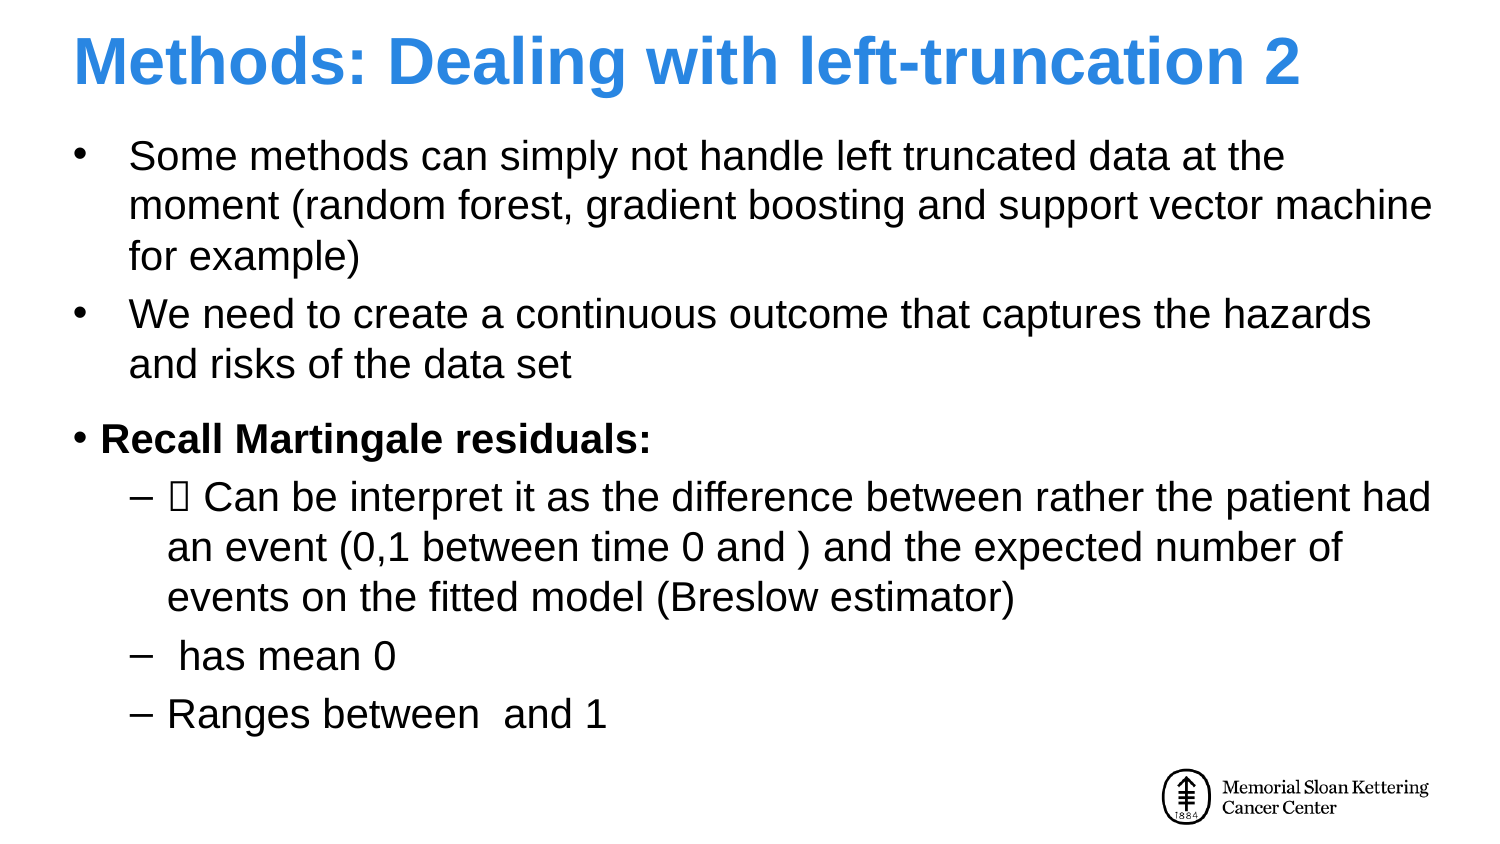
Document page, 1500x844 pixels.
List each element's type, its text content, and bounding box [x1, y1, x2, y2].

title Methods: Dealing with left-truncation 2 [58, 10, 1460, 96]
